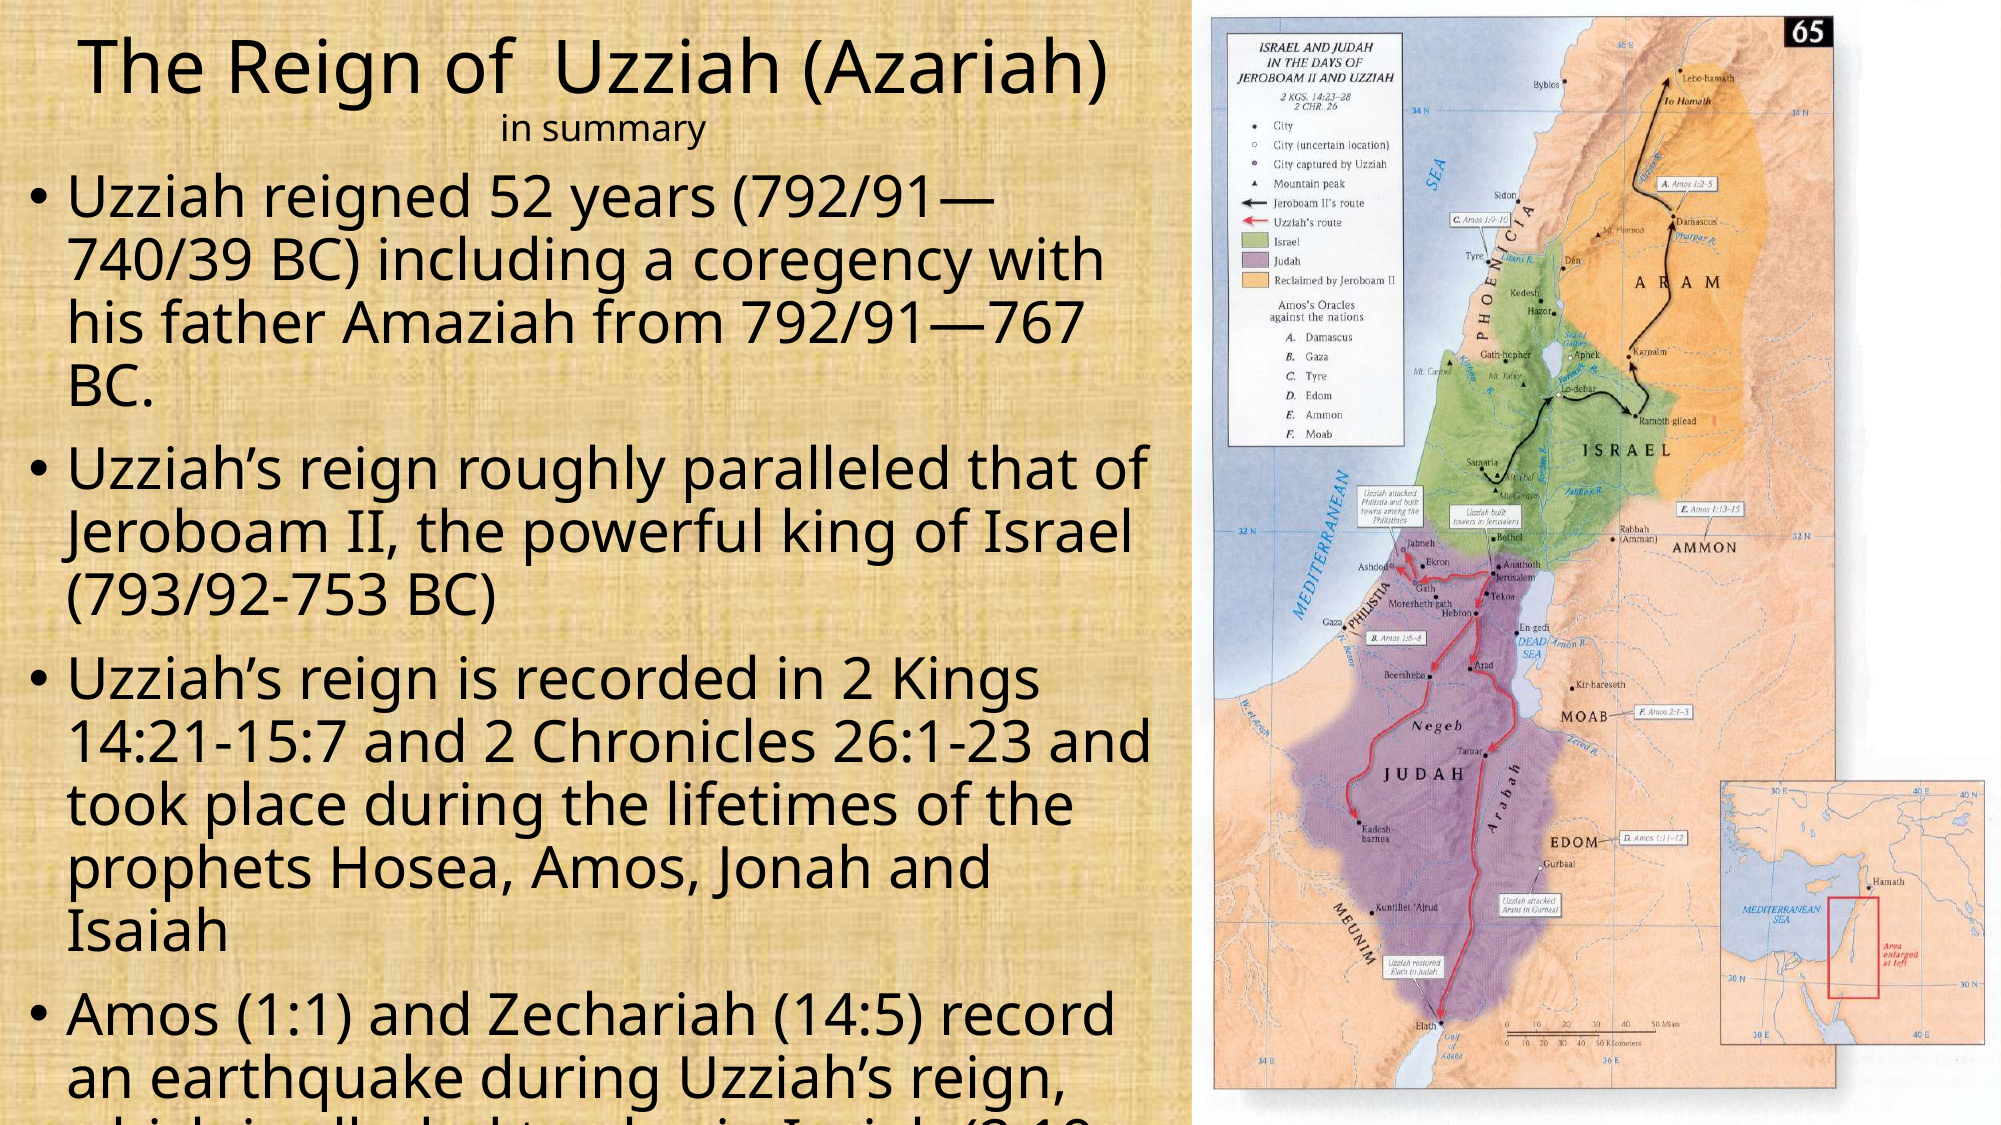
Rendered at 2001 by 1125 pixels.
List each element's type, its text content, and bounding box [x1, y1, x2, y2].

list Uzziah reigned 52 years (792/91—740/39 BC) including a coregency with his father Amaziah from 792/91—767 BC. Uzziah’s reign roughly paralleled that of Jeroboam II, the powerful king of Israel (793/92-753 BC) Uzziah’s reign is recorded in 2 Kings 14:21-15:7 and 2 Chronicles 26:1-23 and took place during the lifetimes of the prophets Hosea, Amos, Jonah and Isaiah Amos (1:1) and Zechariah (14:5) record an earthquake during Uzziah’s reign, which is alluded to also in Isaiah (2:19-21) [13, 159, 1184, 1115]
picture [0, 0, 2001, 1125]
title The Reign of Uzziah (Azariah) in summary [13, 0, 1192, 180]
